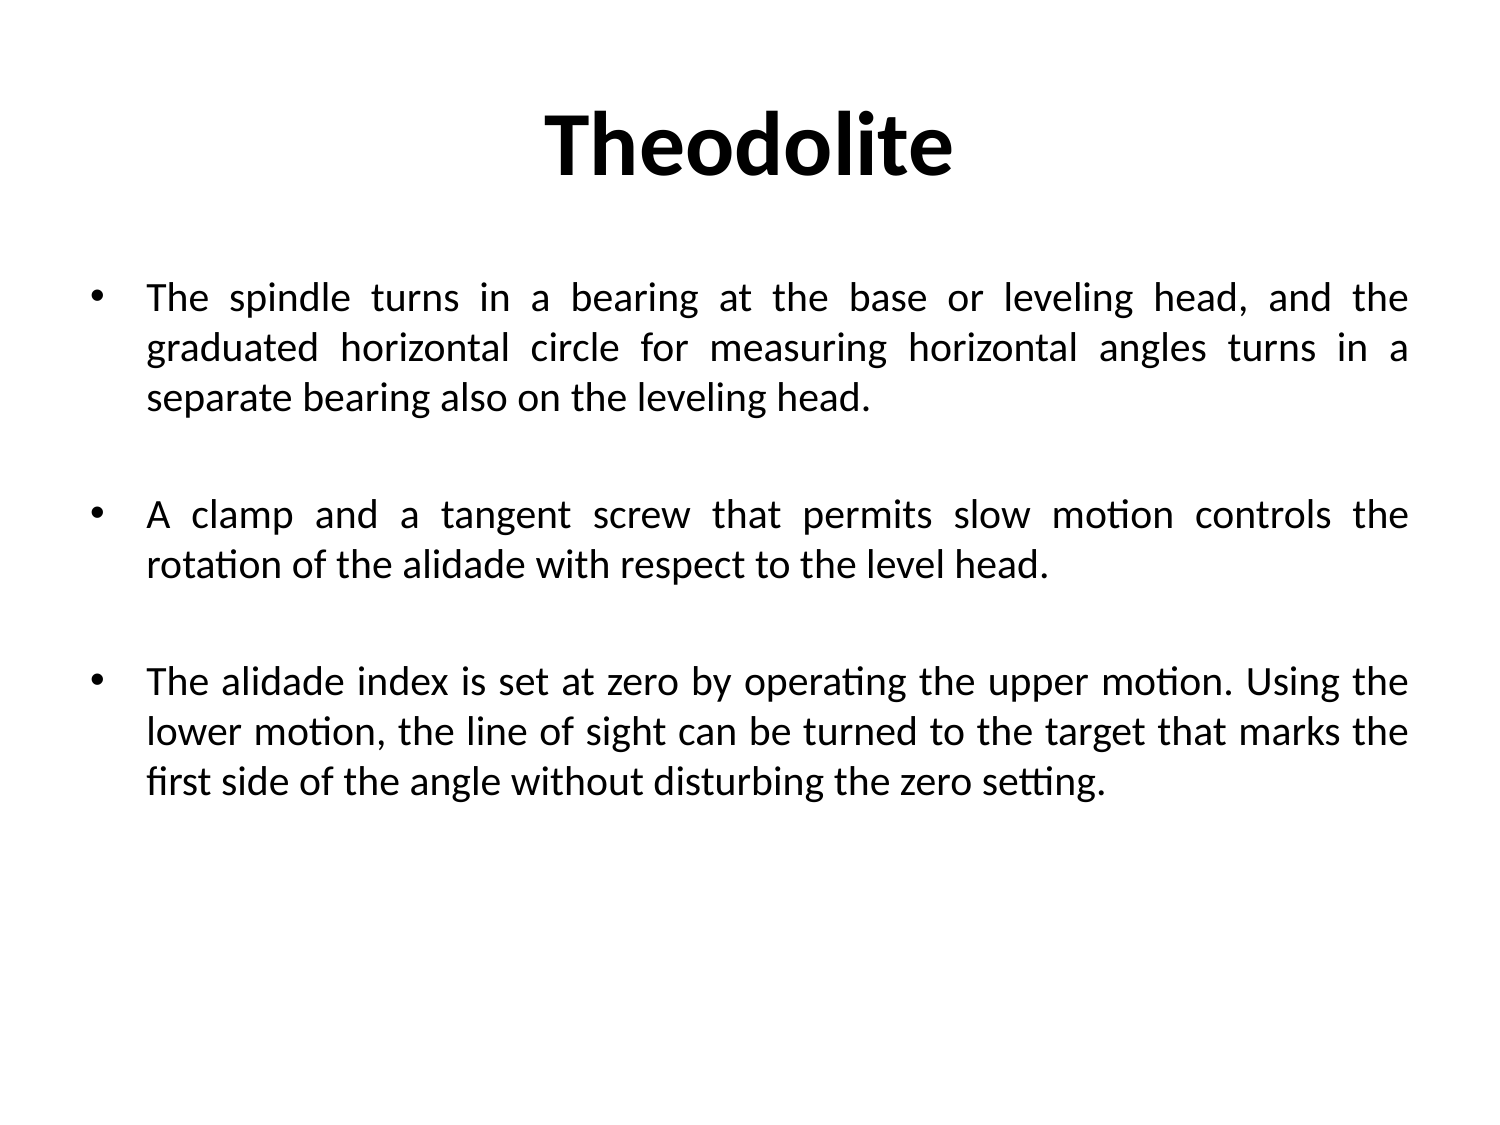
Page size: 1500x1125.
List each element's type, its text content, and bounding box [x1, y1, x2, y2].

list The spindle turns in a bearing at the base or leveling head, and the graduated horizontal circle for measuring horizontal angles turns in a separate bearing also on the leveling head. A clamp and a tangent screw that permits slow motion controls the rotation of the alidade with respect to the level head. The alidade index is set at zero by operating the upper motion. Using the lower motion, the line of sight can be turned to the target that marks the first side of the angle without disturbing the zero setting. [75, 262, 1425, 1005]
title Theodolite [75, 45, 1425, 233]
